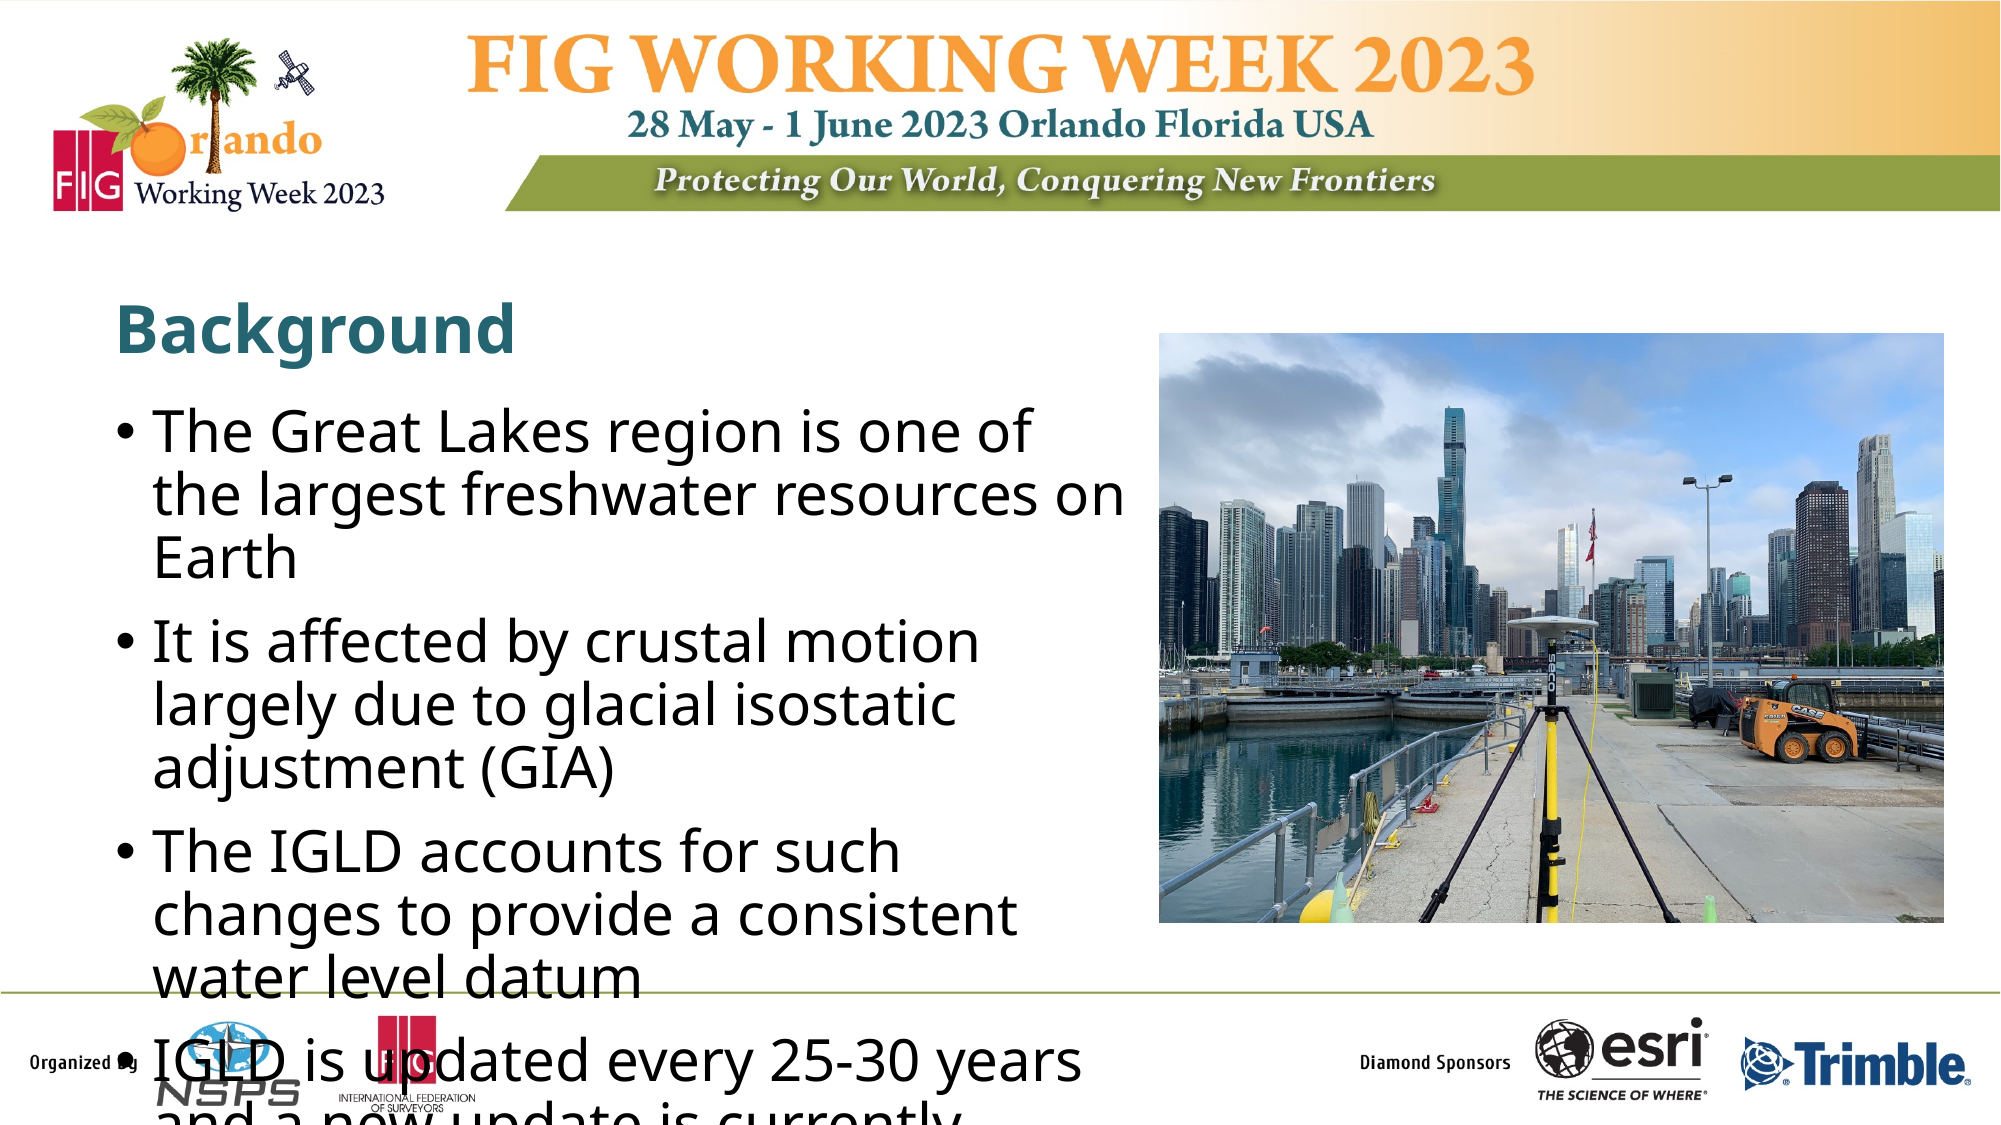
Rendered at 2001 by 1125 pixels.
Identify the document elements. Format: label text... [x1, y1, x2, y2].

picture [0, 0, 2001, 1125]
text_box Background [100, 288, 1900, 380]
text_box The Great Lakes region is one of the largest freshwater resources on Earth It is affected by crustal motion largely due to glacial isostatic adjustment (GIA) The IGLD accounts for such changes to provide a consistent water level datum IGLD is updated every 25-30 years and a new update is currently underway [100, 395, 1147, 943]
